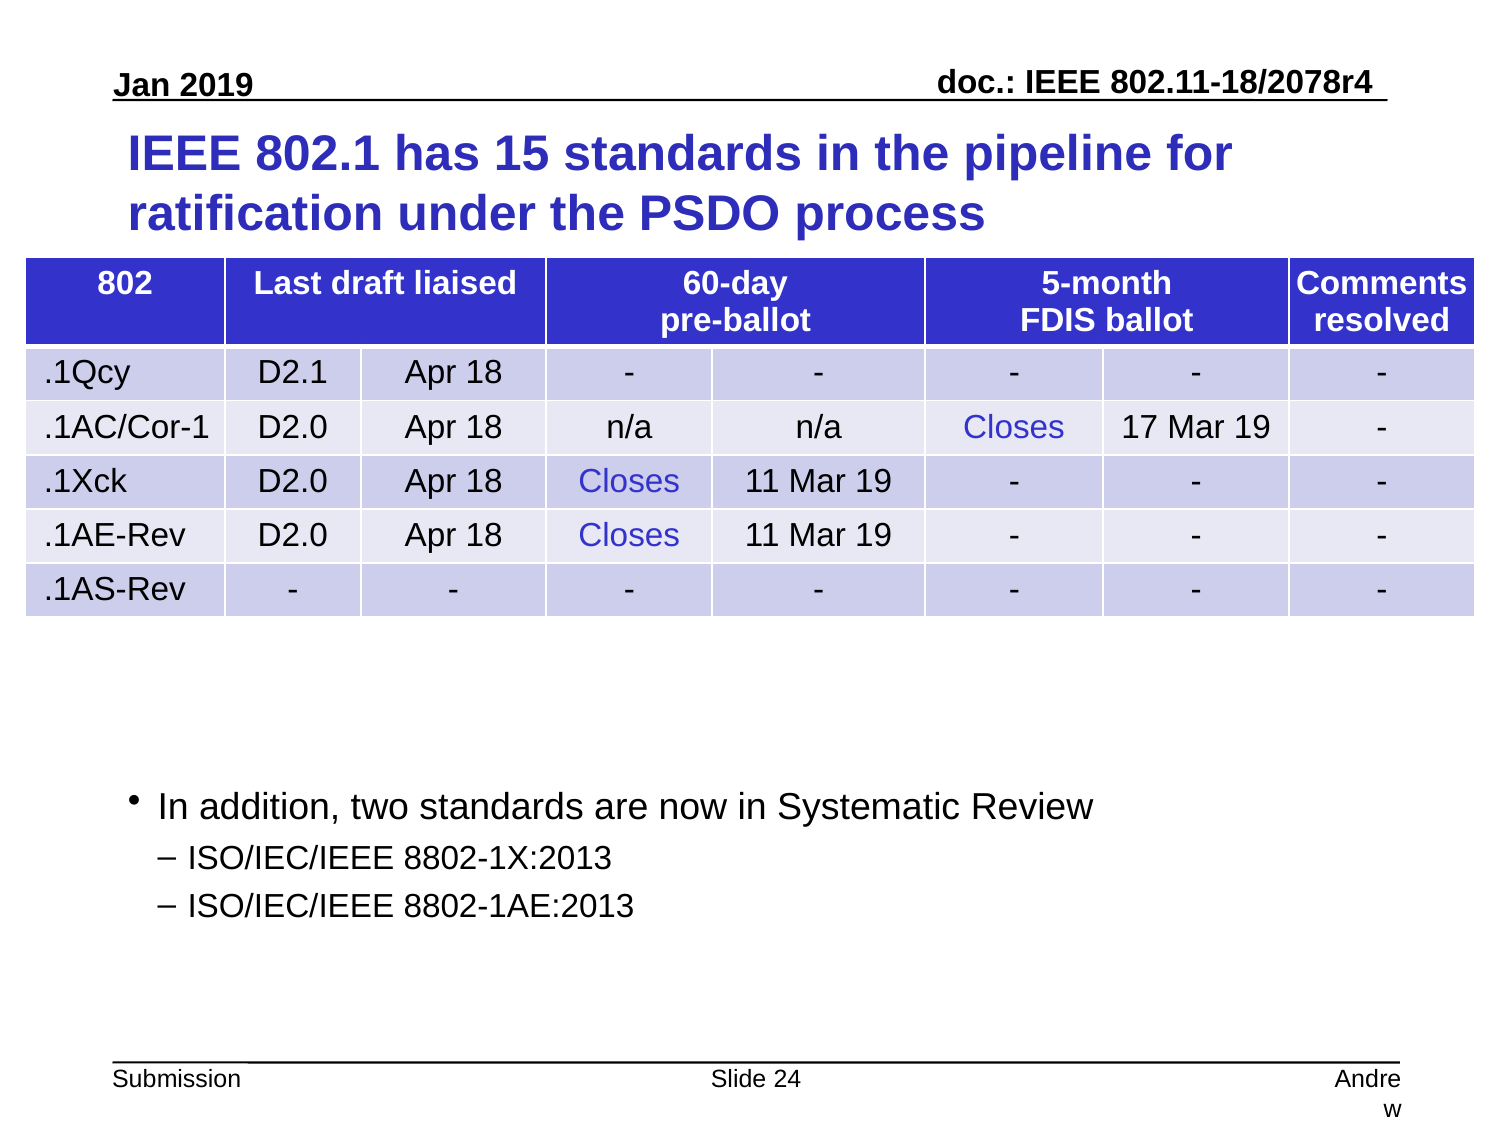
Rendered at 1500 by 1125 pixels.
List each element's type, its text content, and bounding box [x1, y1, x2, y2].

table_cell - [1104, 564, 1288, 616]
table_cell - [926, 349, 1102, 400]
table_cell - [226, 564, 360, 616]
table_cell - [362, 564, 545, 616]
table_header 802 [26, 258, 224, 344]
table_cell D2.0 [226, 401, 360, 454]
title IEEE 802.1 has 15 standards in the pipeline for ratification under the PSDO process [112, 112, 1388, 256]
table_cell - [1104, 456, 1288, 508]
table_header Comments resolved [1290, 258, 1474, 344]
table_cell D2.1 [226, 349, 360, 400]
table_cell - [926, 456, 1102, 508]
table_cell Closes [547, 456, 711, 508]
table_cell - [1290, 349, 1474, 400]
table_cell - [713, 349, 924, 400]
footer Andrew Myles, Cisco [1320, 1061, 1402, 1093]
table_cell - [547, 349, 711, 400]
table_cell - [1290, 456, 1474, 508]
table_cell Closes [547, 510, 711, 562]
table_cell .1AC/Cor-1 [26, 401, 224, 454]
table_cell n/a [547, 401, 711, 454]
table_cell n/a [713, 401, 924, 454]
table_cell Apr 18 [362, 401, 545, 454]
table_cell .1Qcy [26, 349, 224, 400]
table_cell - [713, 564, 924, 616]
table_cell Closes [926, 401, 1102, 454]
table_cell .1AS-Rev [26, 564, 224, 616]
table_cell Apr 18 [362, 456, 545, 508]
table_header 5-month FDIS ballot [926, 258, 1288, 344]
table_cell .1Xck [26, 456, 224, 508]
table_cell - [1104, 349, 1288, 400]
table_cell D2.0 [226, 456, 360, 508]
table_cell Apr 18 [362, 510, 545, 562]
table_header Last draft liaised [226, 258, 545, 344]
table_cell - [926, 564, 1102, 616]
table_cell - [1290, 564, 1474, 616]
table_cell 11 Mar 19 [713, 456, 924, 508]
table_cell - [1290, 510, 1474, 562]
table_cell 17 Mar 19 [1104, 401, 1288, 454]
table_cell - [926, 510, 1102, 562]
table_cell - [1290, 401, 1474, 454]
table_cell .1AE-Rev [26, 510, 224, 562]
list In addition, two standards are now in Systematic Review ISO/IEC/IEEE 8802-1X:2013 ISO/IEC/IEEE 8802-1AE:2013 [112, 774, 1388, 1000]
table_cell Apr 18 [362, 349, 545, 400]
table_cell - [1104, 510, 1288, 562]
table_header 60-day pre-ballot [547, 258, 924, 344]
table_cell D2.0 [226, 510, 360, 562]
slide_number Slide 24 [709, 1061, 803, 1093]
table_cell - [547, 564, 711, 616]
table_cell 11 Mar 19 [713, 510, 924, 562]
